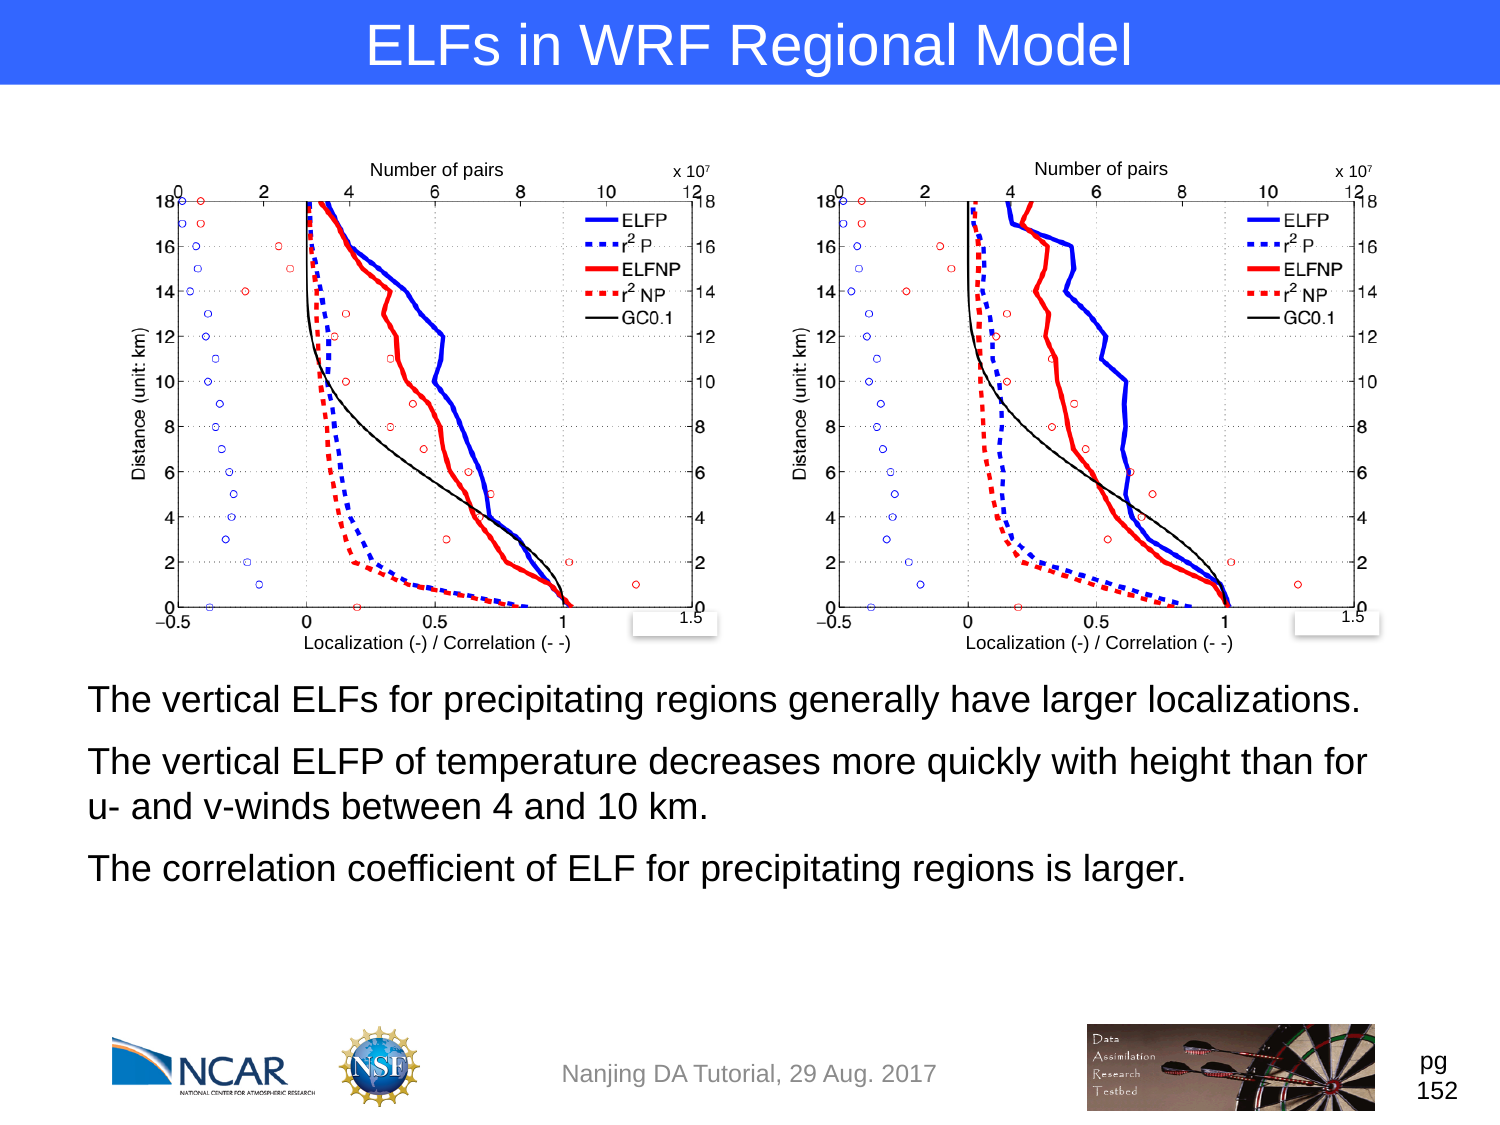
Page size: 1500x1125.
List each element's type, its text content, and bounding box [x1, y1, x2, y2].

text_box The vertical ELFs for precipitating regions generally have larger localizations. The vertical ELFP of temperature decreases more quickly with height than for u- and v-winds between 4 and 10 km. The correlation coefficient of ELF for precipitating regions is larger. [72, 667, 1423, 945]
footer Nanjing DA Tutorial, 29 Aug. 2017 [512, 1042, 988, 1103]
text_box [786, 149, 1405, 662]
picture [1087, 1024, 1375, 1111]
text_box ELFs in WRF Regional Model [0, 0, 1500, 85]
picture [337, 1024, 421, 1108]
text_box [124, 149, 743, 662]
picture [112, 1037, 315, 1095]
